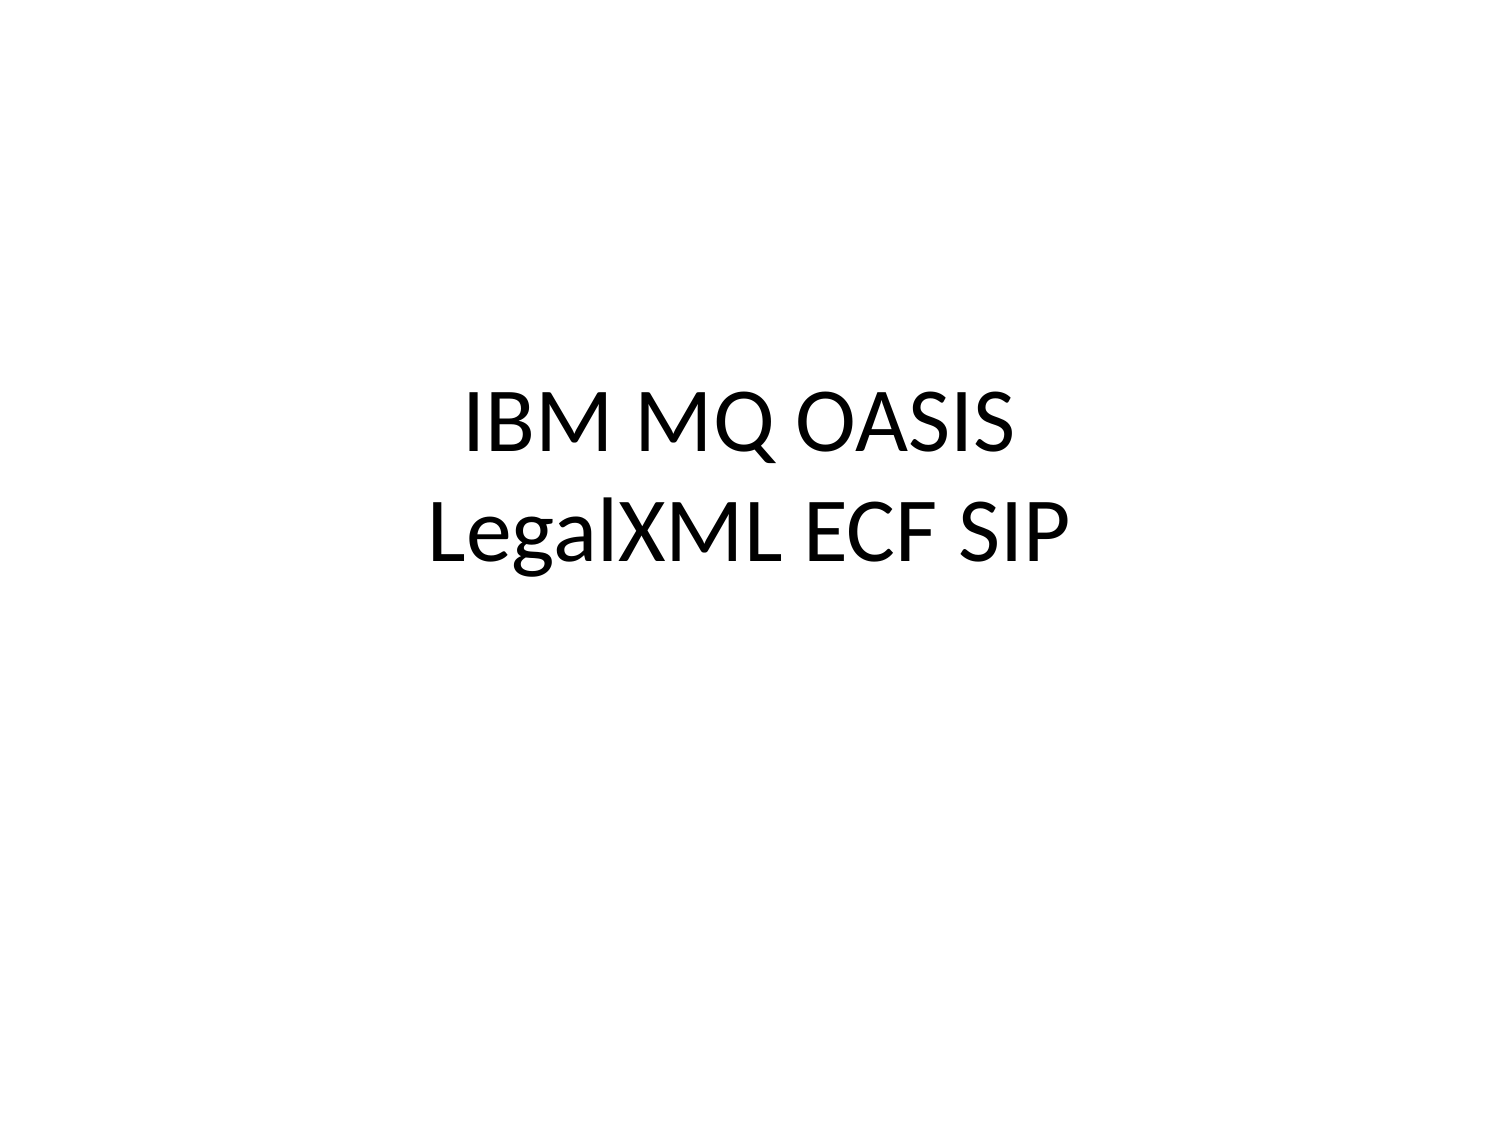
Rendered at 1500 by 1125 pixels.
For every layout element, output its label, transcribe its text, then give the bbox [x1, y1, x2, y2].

title IBM MQ OASIS LegalXML ECF SIP [112, 349, 1388, 591]
